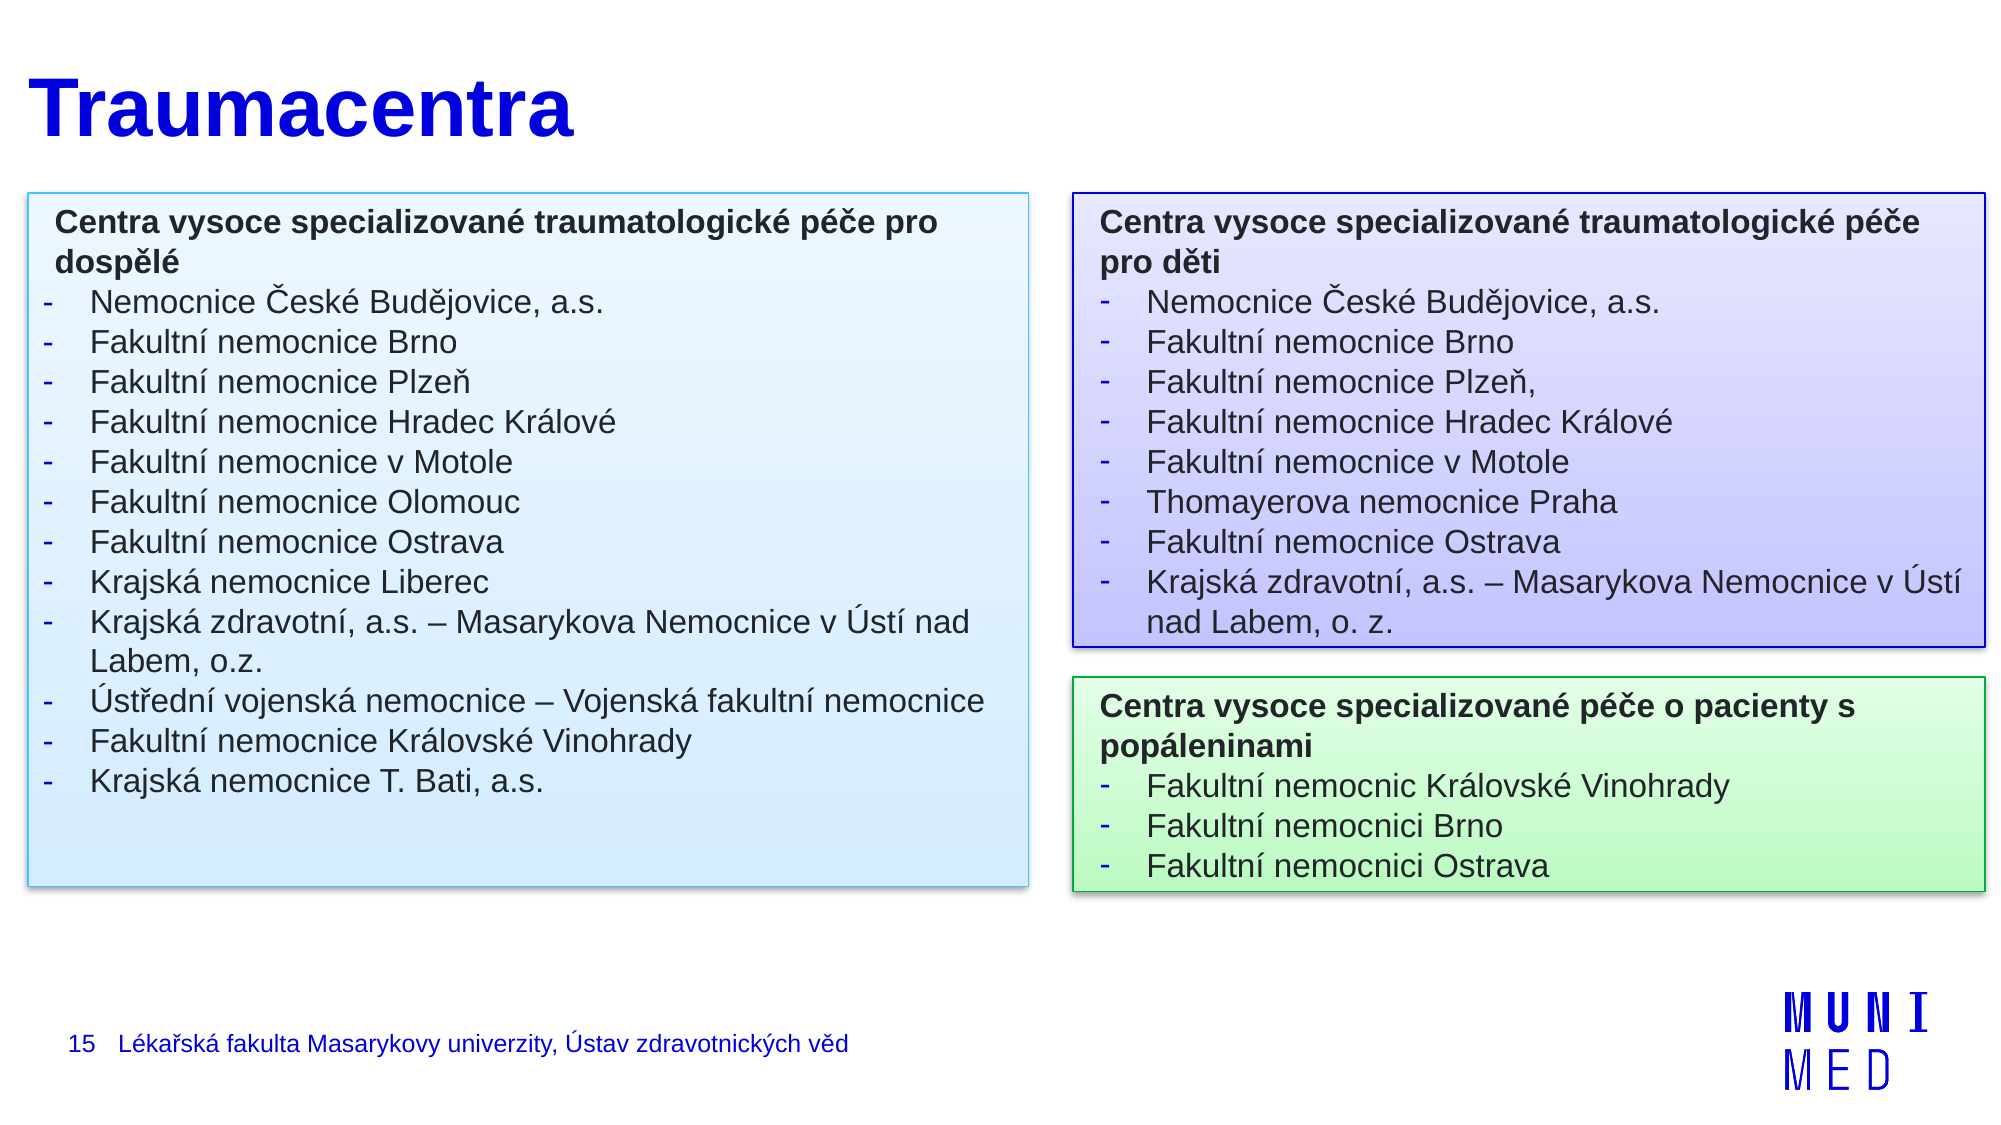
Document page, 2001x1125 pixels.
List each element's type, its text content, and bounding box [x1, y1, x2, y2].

text_box Centra vysoce specializované péče o pacienty s popáleninami Fakultní nemocnic Královské Vinohrady Fakultní nemocnici Brno Fakultní nemocnici Ostrava [1072, 676, 1986, 892]
text_box Centra vysoce specializované traumatologické péče pro dospělé Nemocnice České Budějovice, a.s. Fakultní nemocnice Brno Fakultní nemocnice Plzeň Fakultní nemocnice Hradec Králové Fakultní nemocnice v Motole Fakultní nemocnice Olomouc Fakultní nemocnice Ostrava Krajská nemocnice Liberec Krajská zdravotní, a.s. – Masarykova Nemocnice v Ústí nad Labem, o.z. Ústřední vojenská nemocnice – Vojenská fakultní nemocnice Fakultní nemocnice Královské Vinohrady Krajská nemocnice T. Bati, a.s. [27, 192, 1029, 887]
title Traumacentra [28, 69, 1793, 144]
text_box Centra vysoce specializované traumatologické péče pro děti Nemocnice České Budějovice, a.s. Fakultní nemocnice Brno Fakultní nemocnice Plzeň, Fakultní nemocnice Hradec Králové Fakultní nemocnice v Motole Thomayerova nemocnice Praha Fakultní nemocnice Ostrava Krajská zdravotní, a.s. – Masarykova Nemocnice v Ústí nad Labem, o. z. [1072, 192, 1986, 648]
footer Lékařská fakulta Masarykovy univerzity, Ústav zdravotnických věd [118, 1021, 1418, 1063]
slide_number 15 [67, 1021, 110, 1063]
